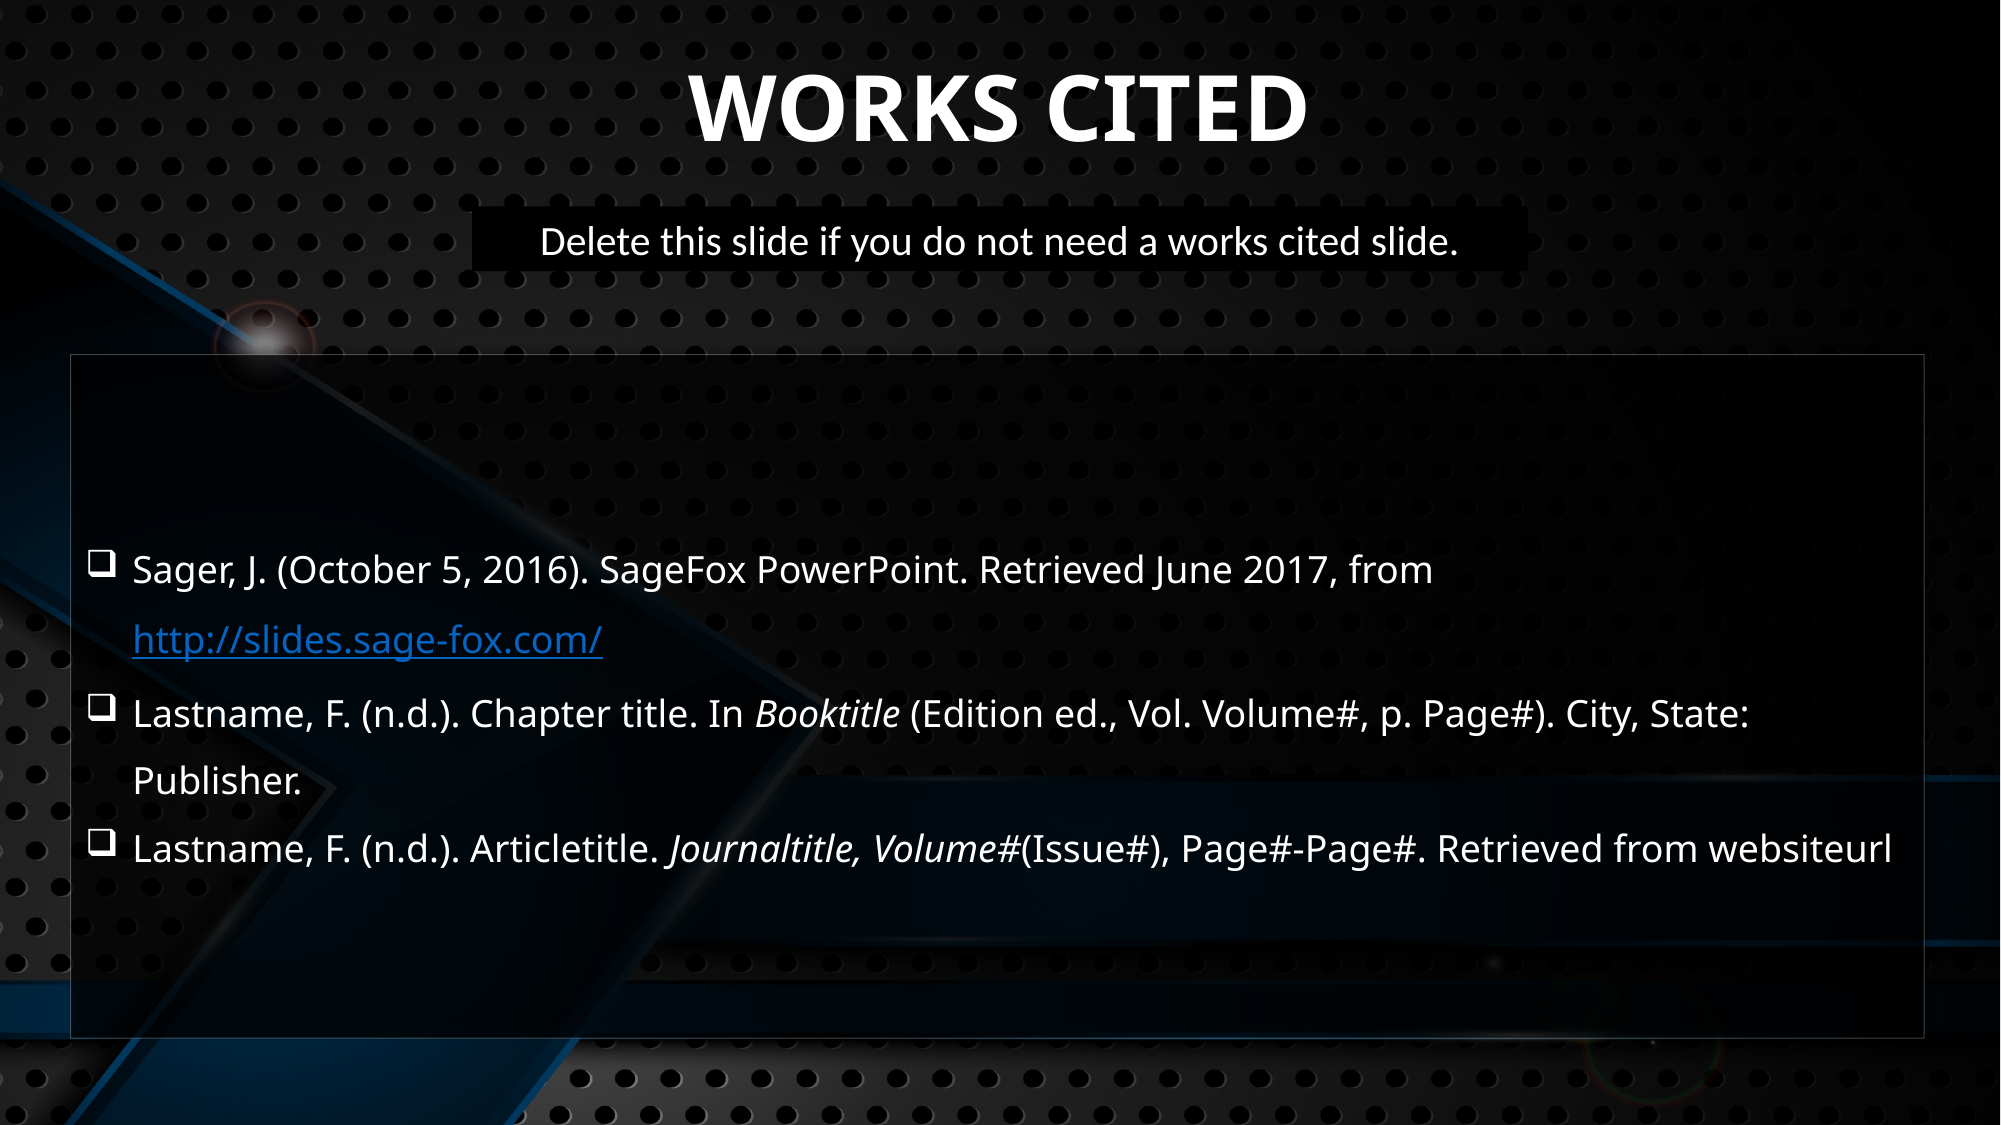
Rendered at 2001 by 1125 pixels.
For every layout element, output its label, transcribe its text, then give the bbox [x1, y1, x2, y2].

text_box WORKS CITED [548, 42, 1452, 167]
text_box Delete this slide if you do not need a works cited slide. [472, 206, 1528, 272]
picture [0, 0, 2001, 1125]
text_box Sager, J. (October 5, 2016). SageFox PowerPoint. Retrieved June 2017, from http://slides.sage-fox.com/ Lastname, F. (n.d.). Chapter title. In Booktitle (Edition ed., Vol. Volume#, p. Page#). City, State: Publisher. Lastname, F. (n.d.). Articletitle. Journaltitle, Volume#(Issue#), Page#-Page#. Retrieved from websiteurl [70, 354, 1925, 1039]
